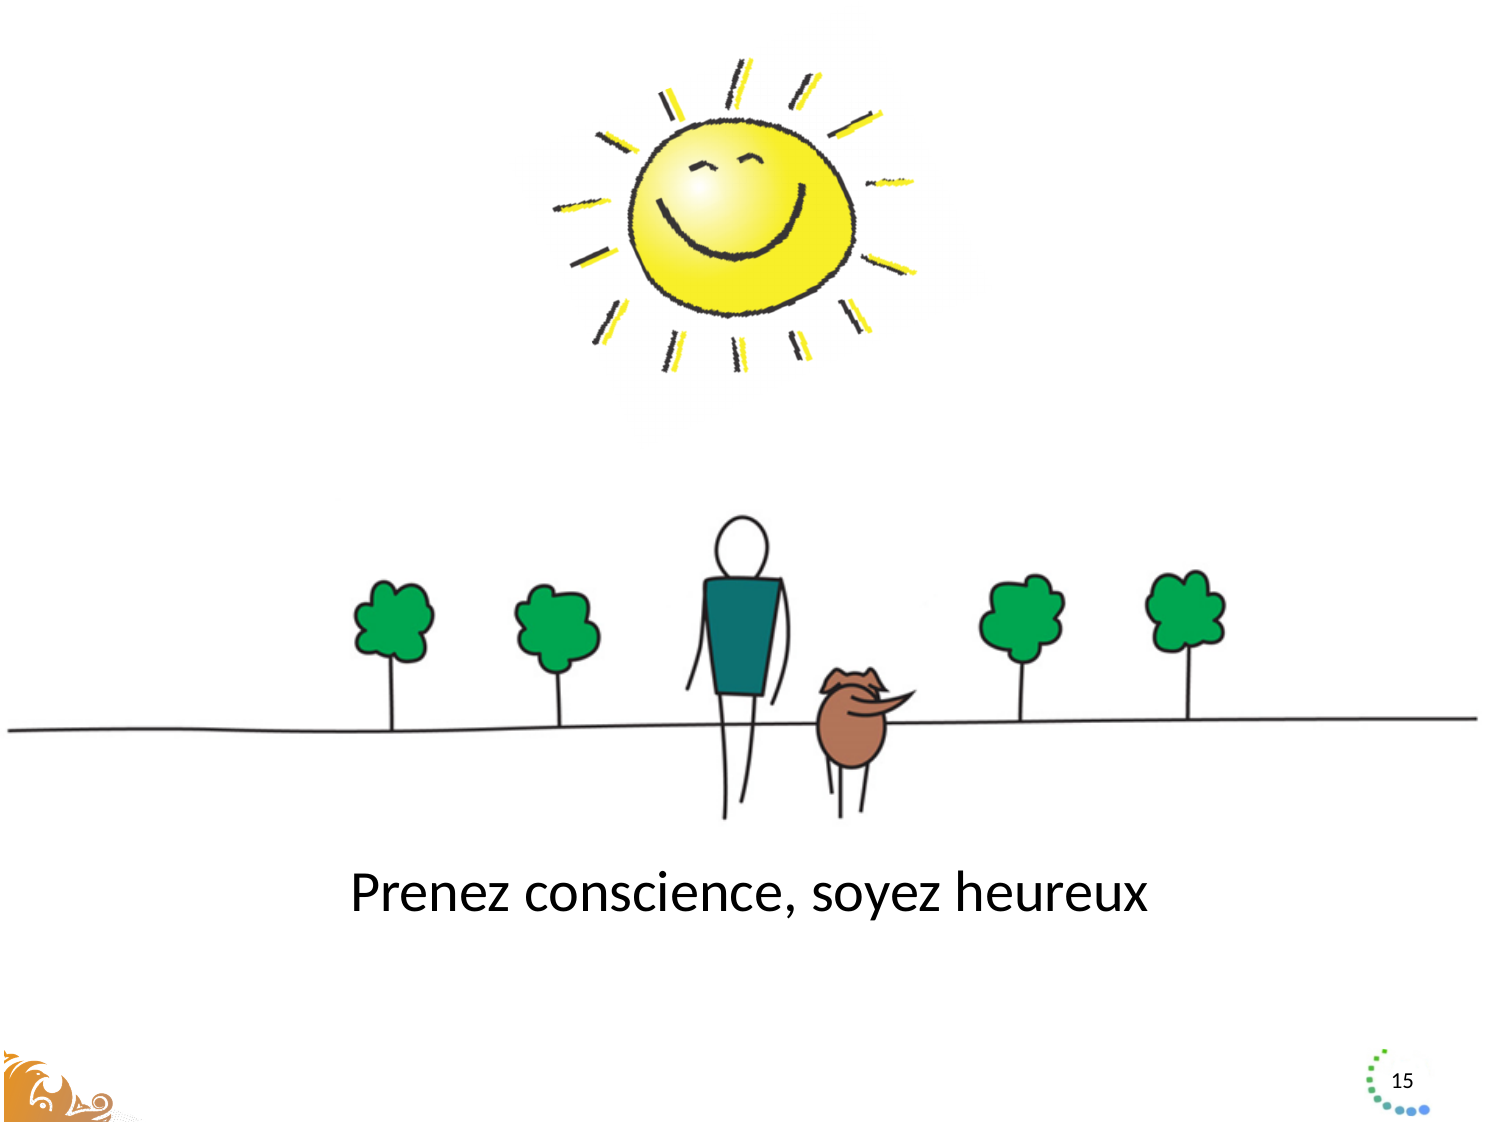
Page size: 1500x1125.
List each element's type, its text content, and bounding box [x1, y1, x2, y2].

picture [1363, 1047, 1435, 1117]
text_box Prenez conscience, soyez heureux [335, 854, 1165, 931]
picture [0, 2, 1500, 845]
picture [4, 1044, 148, 1124]
